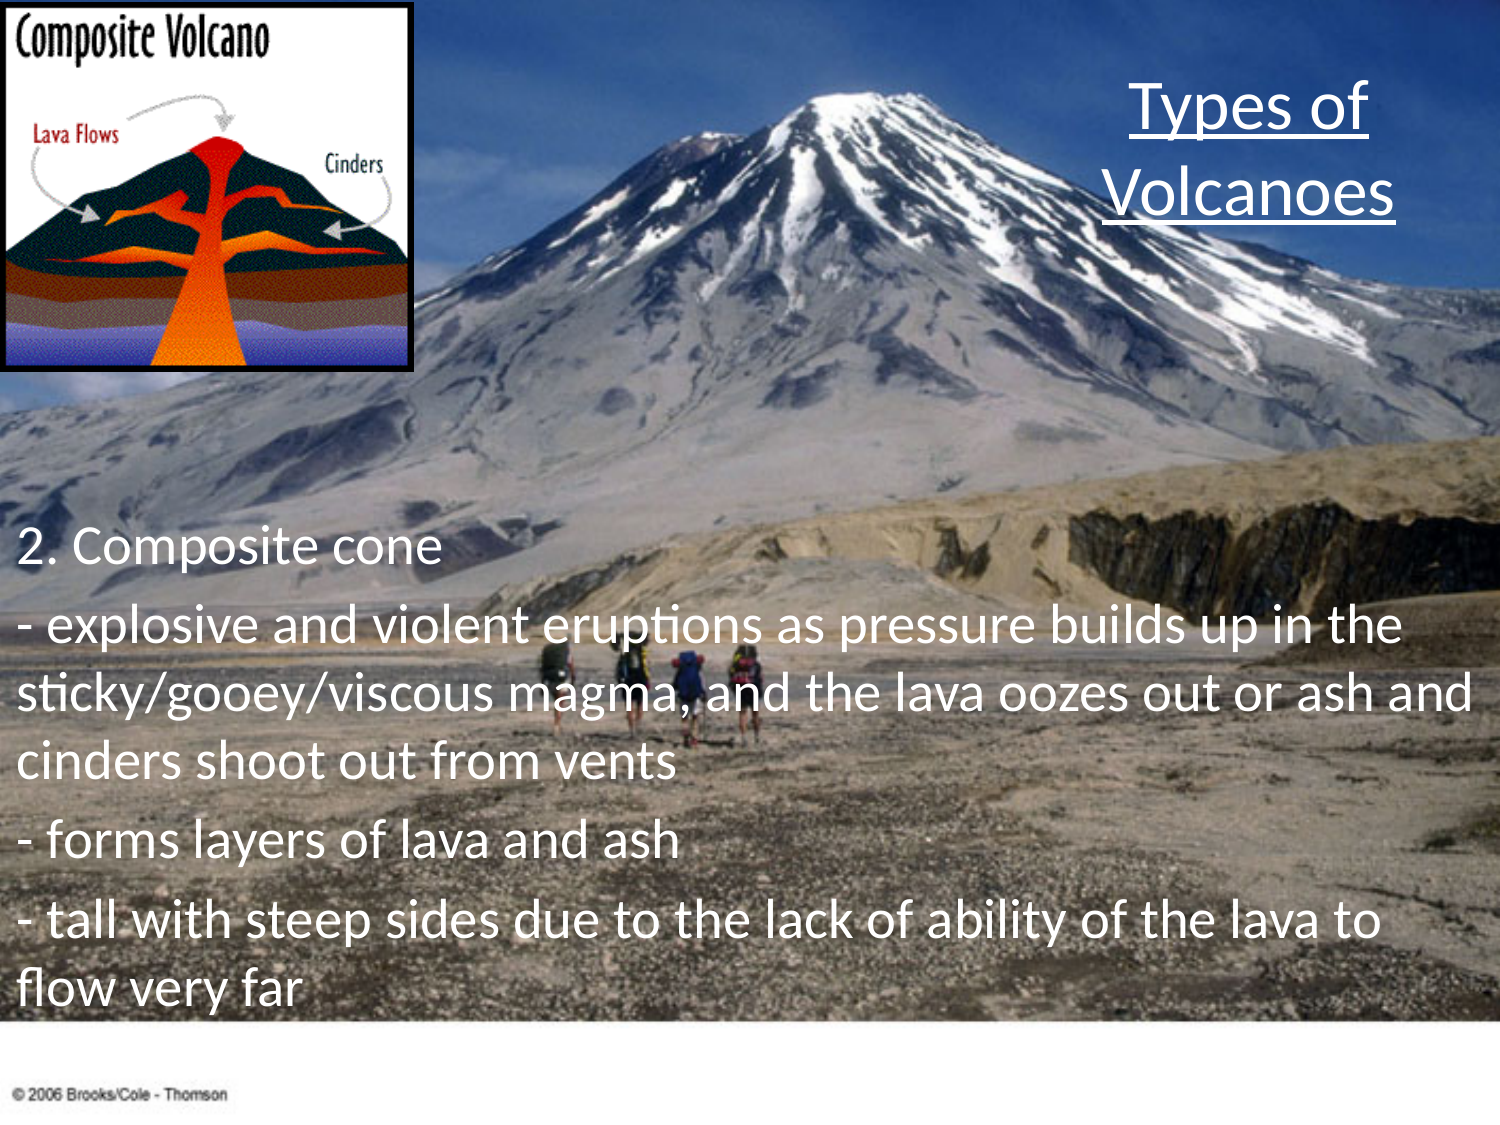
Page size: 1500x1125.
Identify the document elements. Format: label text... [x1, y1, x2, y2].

title Types of Volcanoes [992, 50, 1500, 238]
list 2. Composite cone - explosive and violent eruptions as pressure builds up in the sticky/gooey/viscous magma, and the lava oozes out or ash and cinders shoot out from vents - forms layers of lava and ash - tall with steep sides due to the lack of ability of the lava to flow very far [1, 500, 1500, 1030]
picture [0, 0, 1500, 1125]
